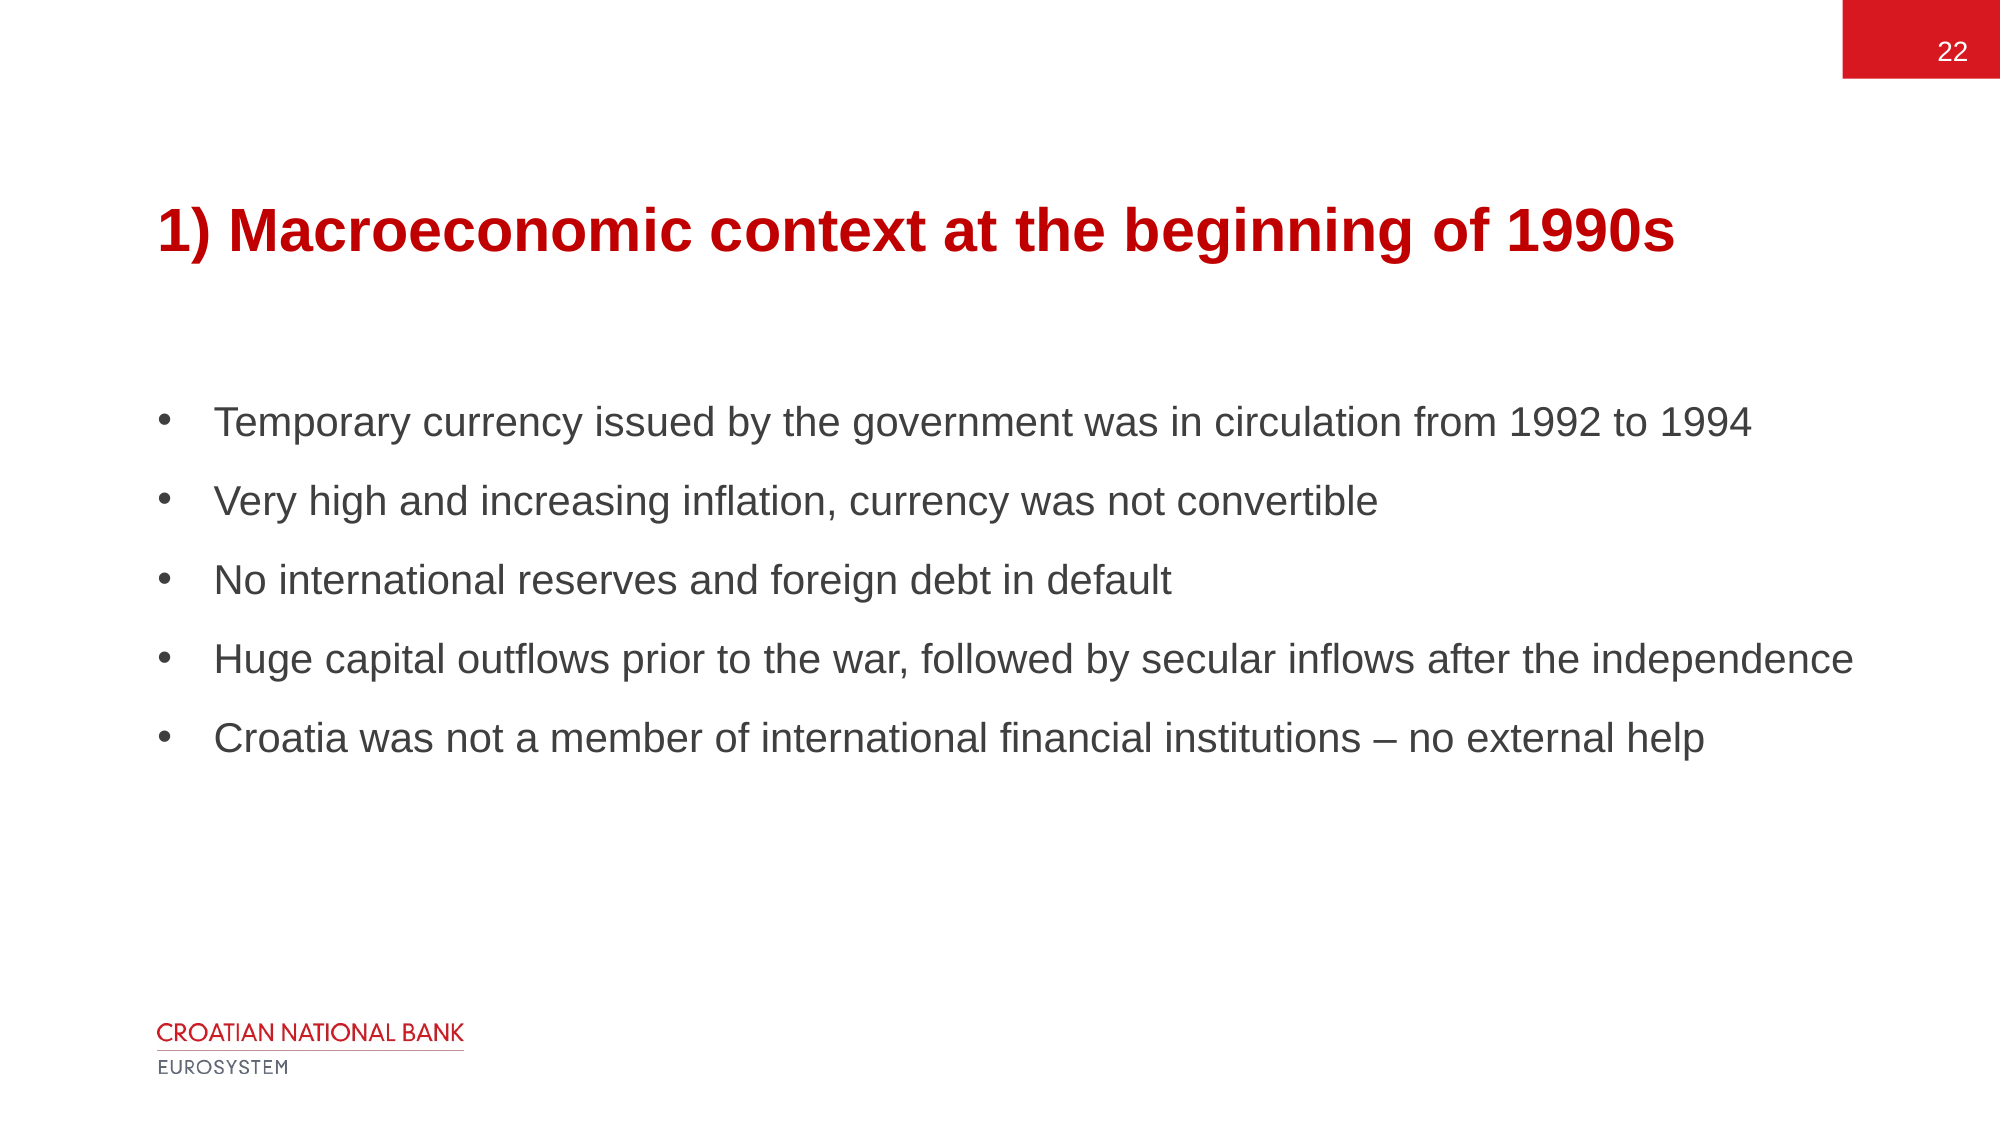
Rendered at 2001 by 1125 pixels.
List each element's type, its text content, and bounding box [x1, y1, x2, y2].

list Temporary currency issued by the government was in circulation from 1992 to 1994 Very high and increasing inflation, currency was not convertible No international reserves and foreign debt in default Huge capital outflows prior to the war, followed by secular inflows after the independence Croatia was not a member of international financial institutions – no external help [157, 314, 1875, 993]
picture [157, 1023, 464, 1074]
title 1) Macroeconomic context at the beginning of 1990s [157, 195, 1875, 266]
slide_number 22 [1842, 0, 1969, 79]
